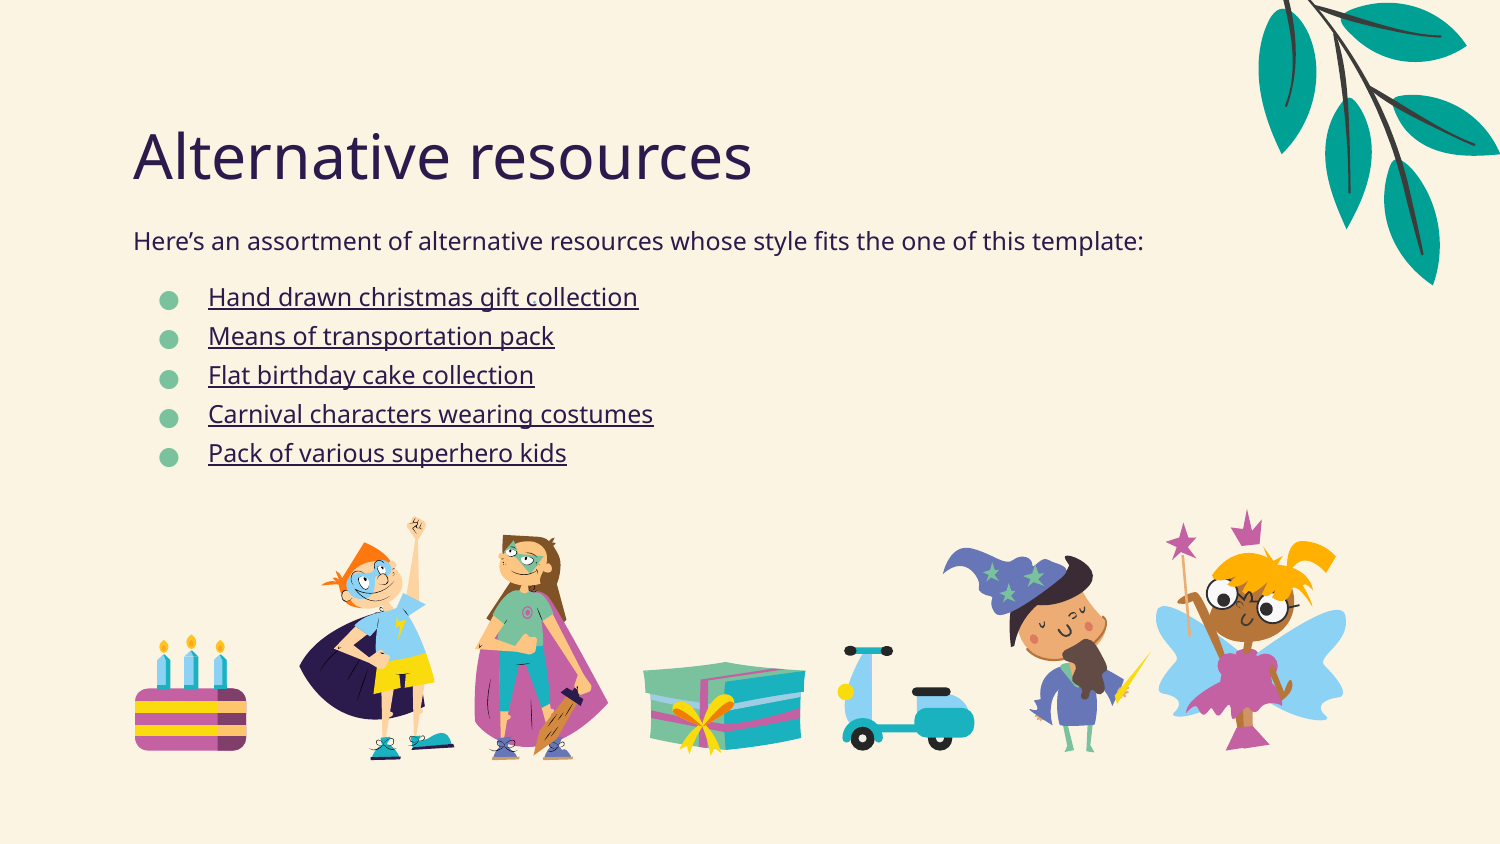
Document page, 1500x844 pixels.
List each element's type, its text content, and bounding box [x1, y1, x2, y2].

list Here’s an assortment of alternative resources whose style fits the one of this template: Hand drawn christmas gift collection Means of transportation pack Flat birthday cake collection Carnival characters wearing costumes Pack of various superhero kids [118, 205, 1385, 756]
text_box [942, 542, 1152, 753]
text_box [1150, 508, 1352, 751]
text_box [832, 645, 937, 751]
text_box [469, 534, 609, 761]
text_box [134, 634, 247, 751]
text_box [642, 661, 806, 757]
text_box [299, 516, 455, 761]
title Alternative resources [118, 90, 1385, 185]
